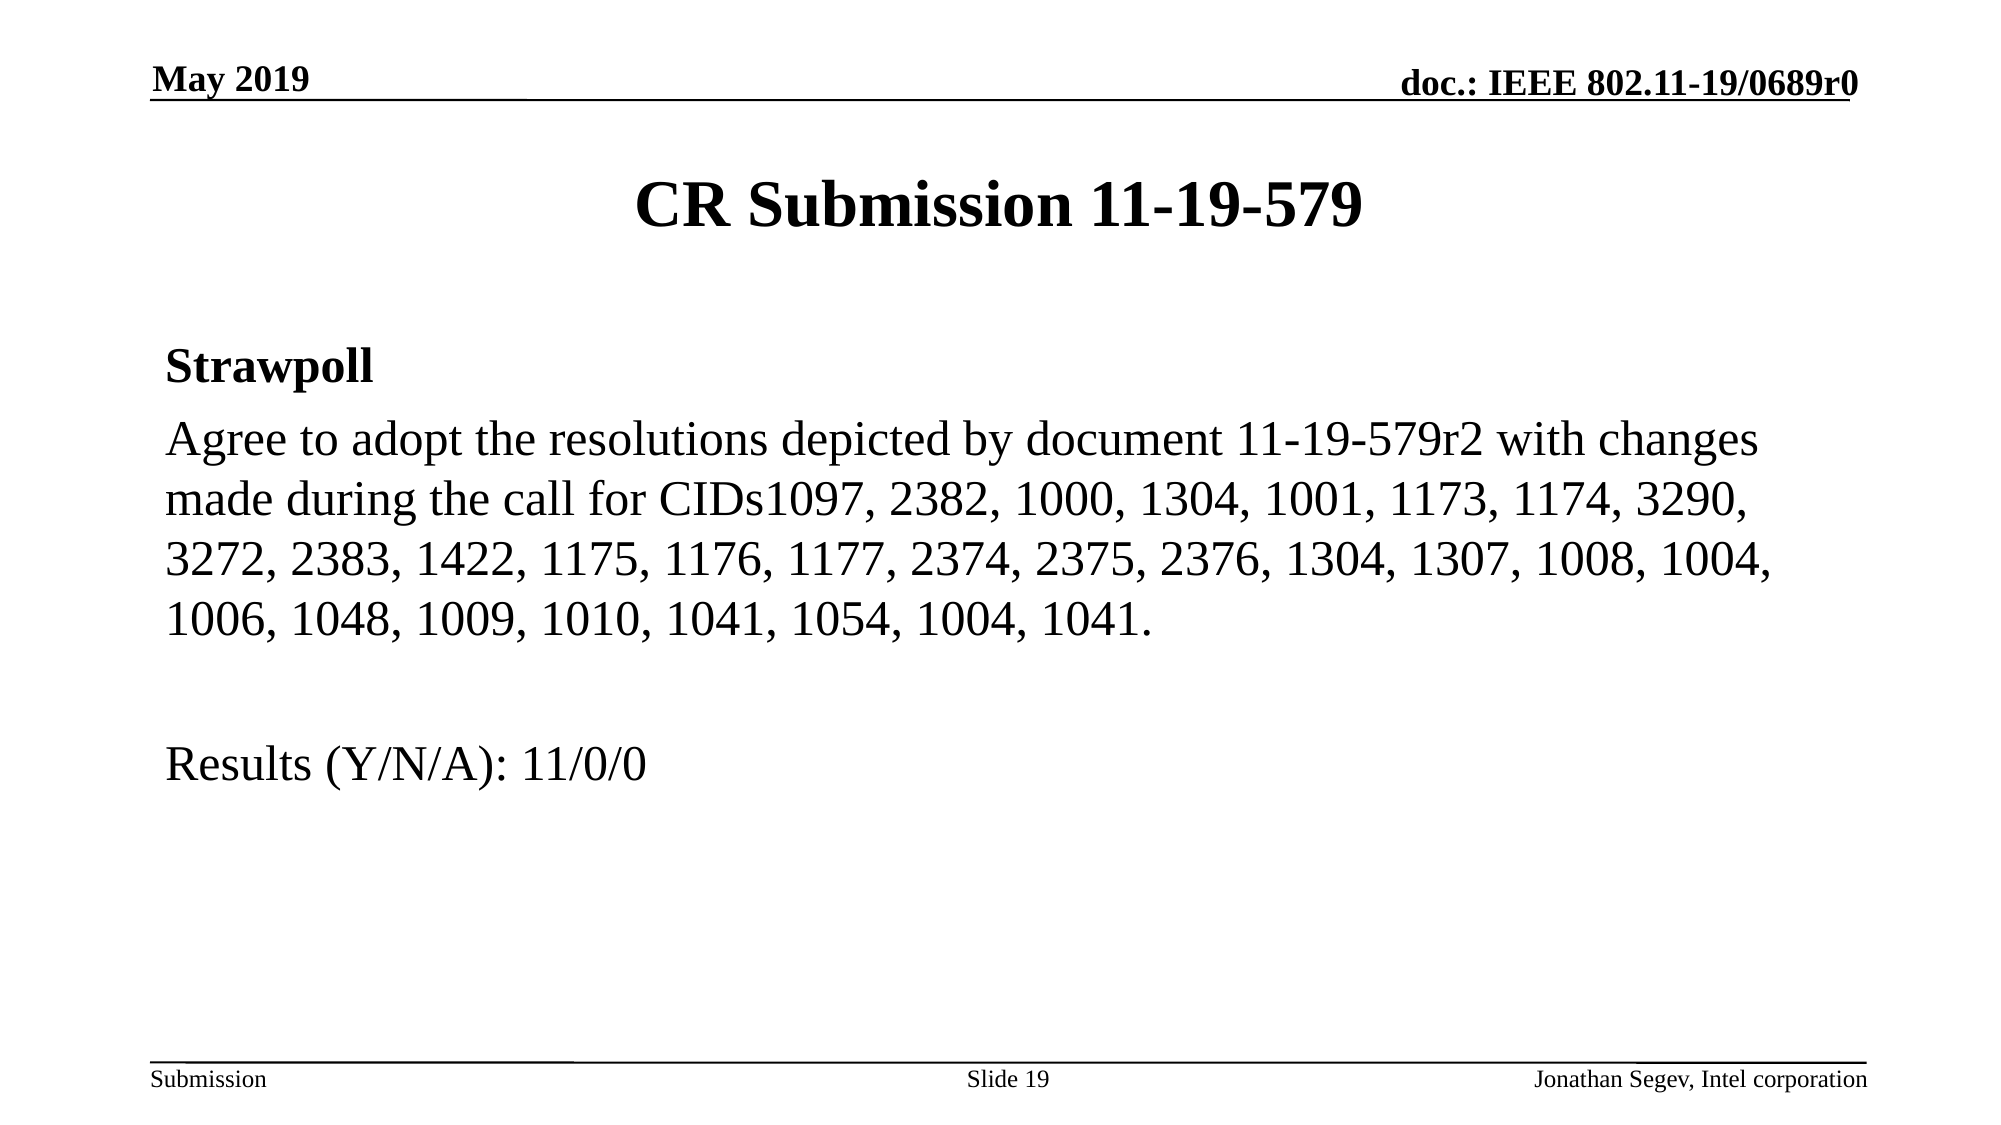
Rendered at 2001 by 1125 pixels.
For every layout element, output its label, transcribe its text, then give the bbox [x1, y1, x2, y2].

list Strawpoll Agree to adopt the resolutions depicted by document 11-19-579r2 with changes made during the call for CIDs1097, 2382, 1000, 1304, 1001, 1173, 1174, 3290, 3272, 2383, 1422, 1175, 1176, 1177, 2374, 2375, 2376, 1304, 1307, 1008, 1004, 1006, 1048, 1009, 1010, 1041, 1054, 1004, 1041. Results (Y/N/A): 11/0/0 [149, 324, 1850, 1000]
title CR Submission 11-19-579 [149, 112, 1850, 288]
footer Jonathan Segev, Intel corporation [1171, 1061, 1869, 1093]
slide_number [152, 54, 563, 100]
slide_number Slide 19 [950, 1061, 1067, 1123]
